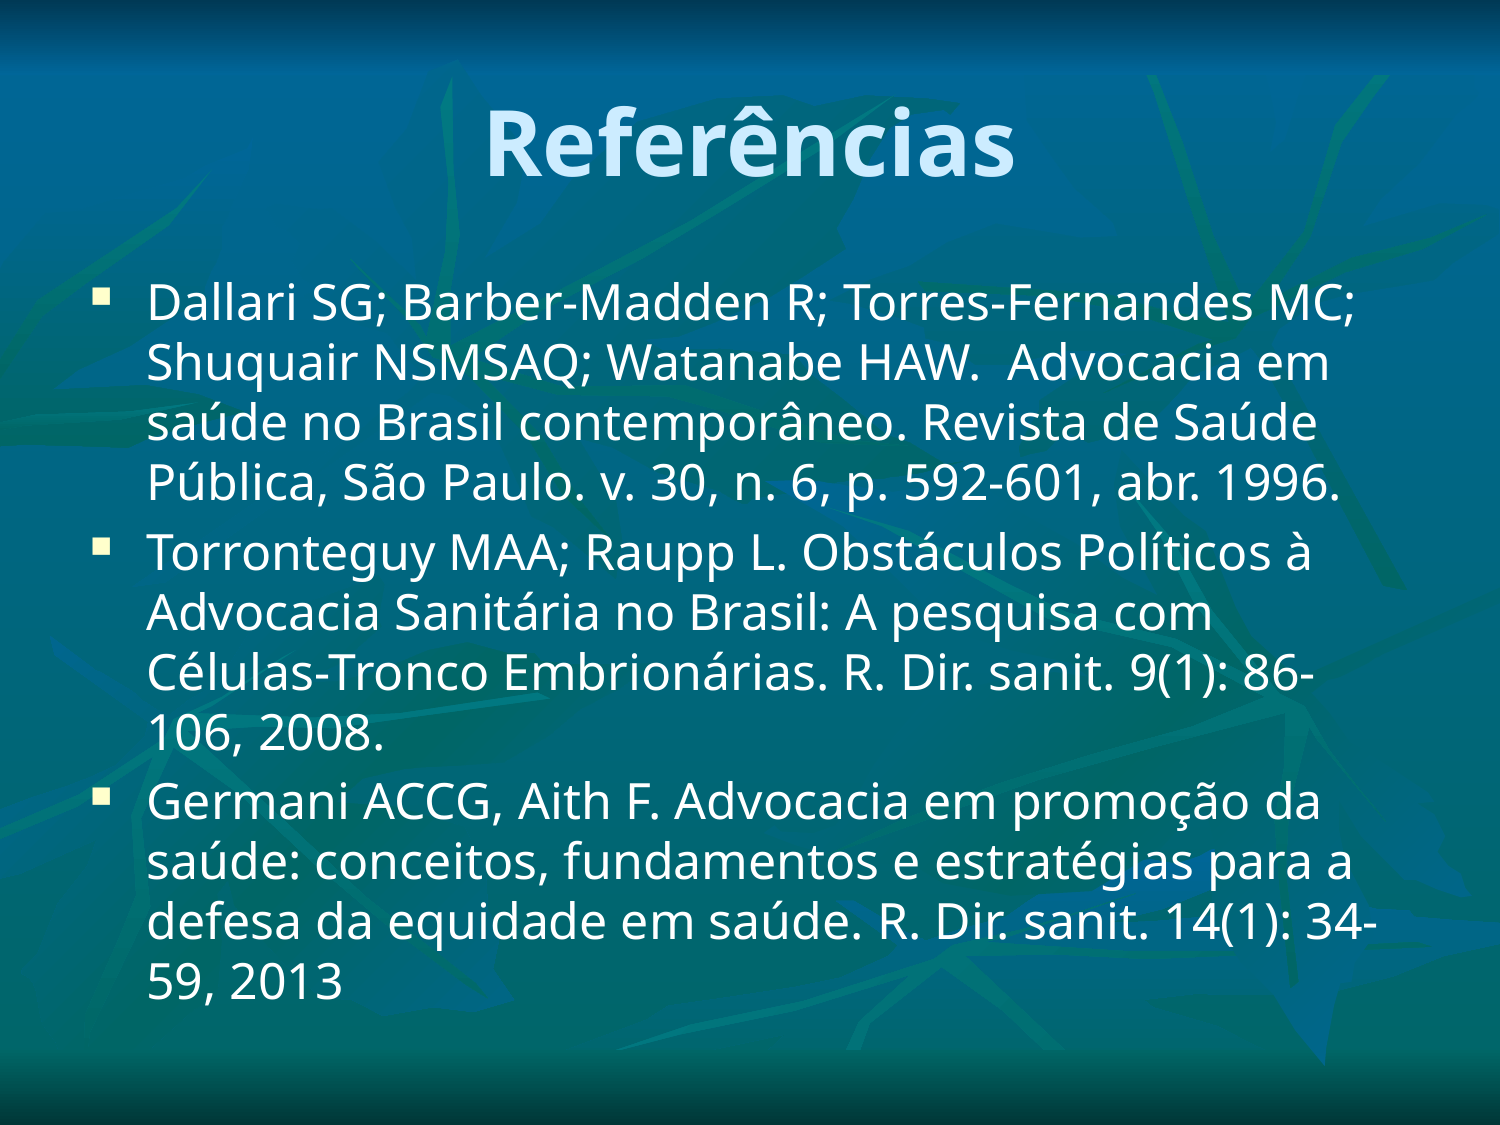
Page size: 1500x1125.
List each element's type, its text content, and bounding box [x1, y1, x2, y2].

title Referências [74, 45, 1426, 234]
list Dallari SG; Barber-Madden R; Torres-Fernandes MC; Shuquair NSMSAQ; Watanabe HAW. Advocacia em saúde no Brasil contemporâneo. Revista de Saúde Pública, São Paulo. v. 30, n. 6, p. 592-601, abr. 1996. Torronteguy MAA; Raupp L. Obstáculos Políticos à Advocacia Sanitária no Brasil: A pesquisa com Células-Tronco Embrionárias. R. Dir. sanit. 9(1): 86-106, 2008. Germani ACCG, Aith F. Advocacia em promoção da saúde: conceitos, fundamentos e estratégias para a defesa da equidade em saúde. R. Dir. sanit. 14(1): 34-59, 2013 [74, 262, 1426, 1006]
